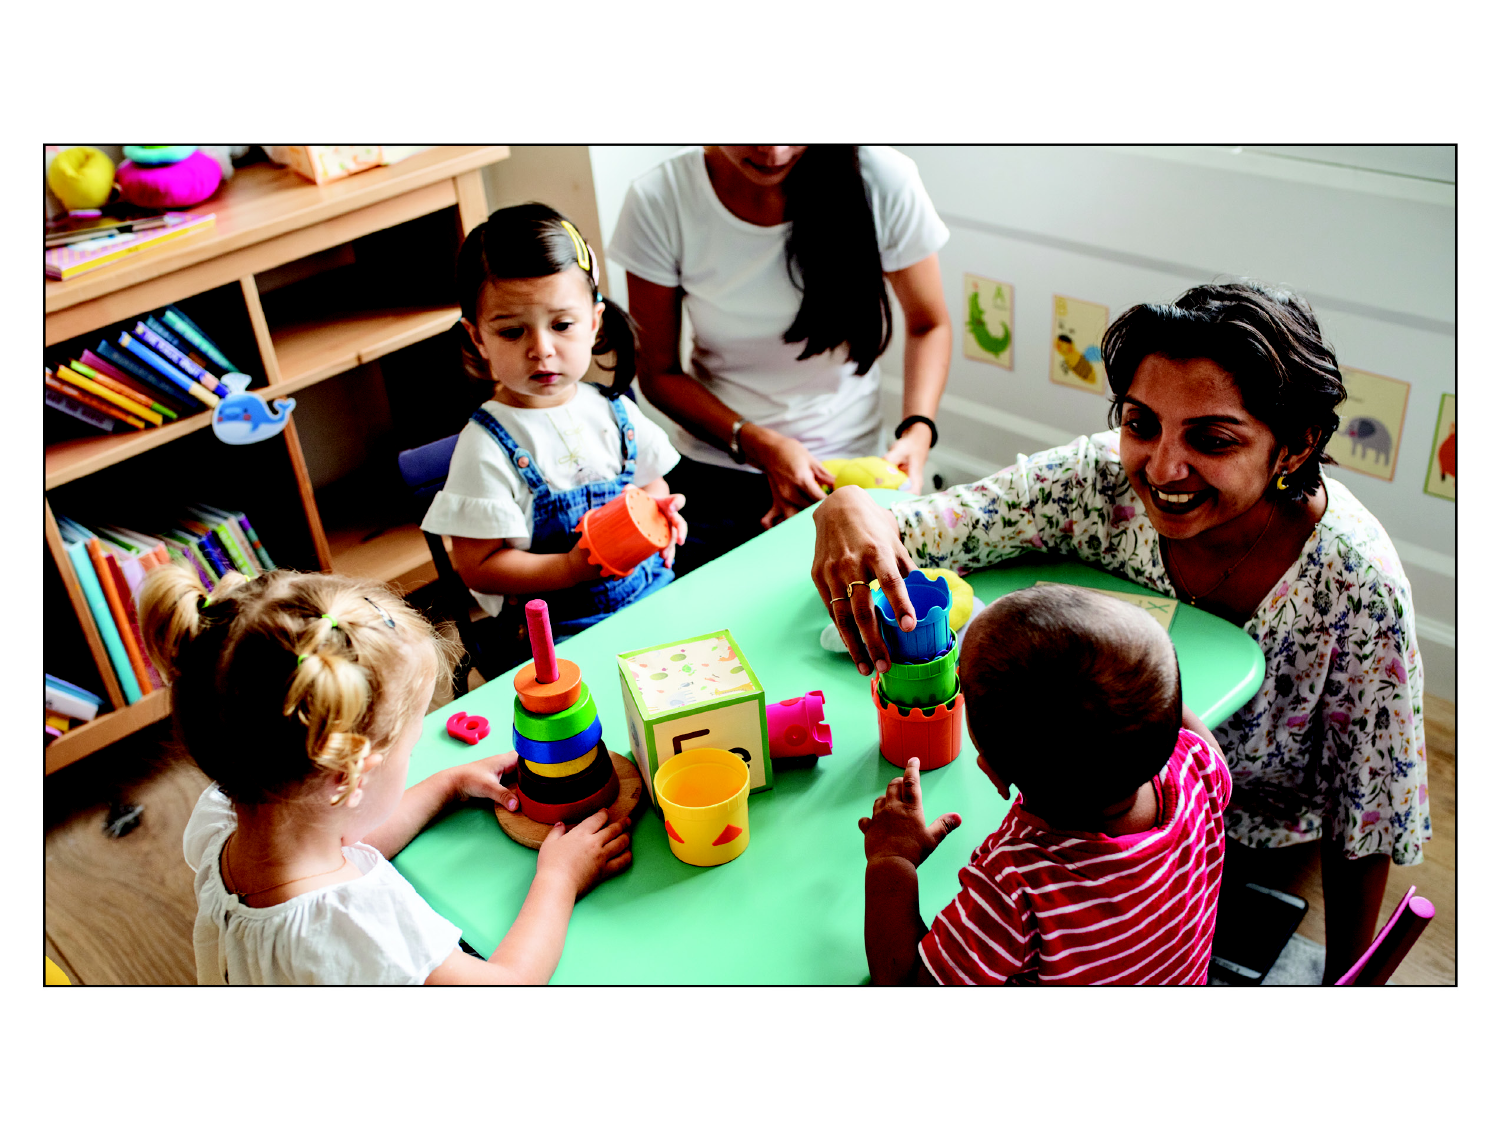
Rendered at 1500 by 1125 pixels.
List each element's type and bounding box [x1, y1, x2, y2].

picture [0, 77, 1500, 1048]
